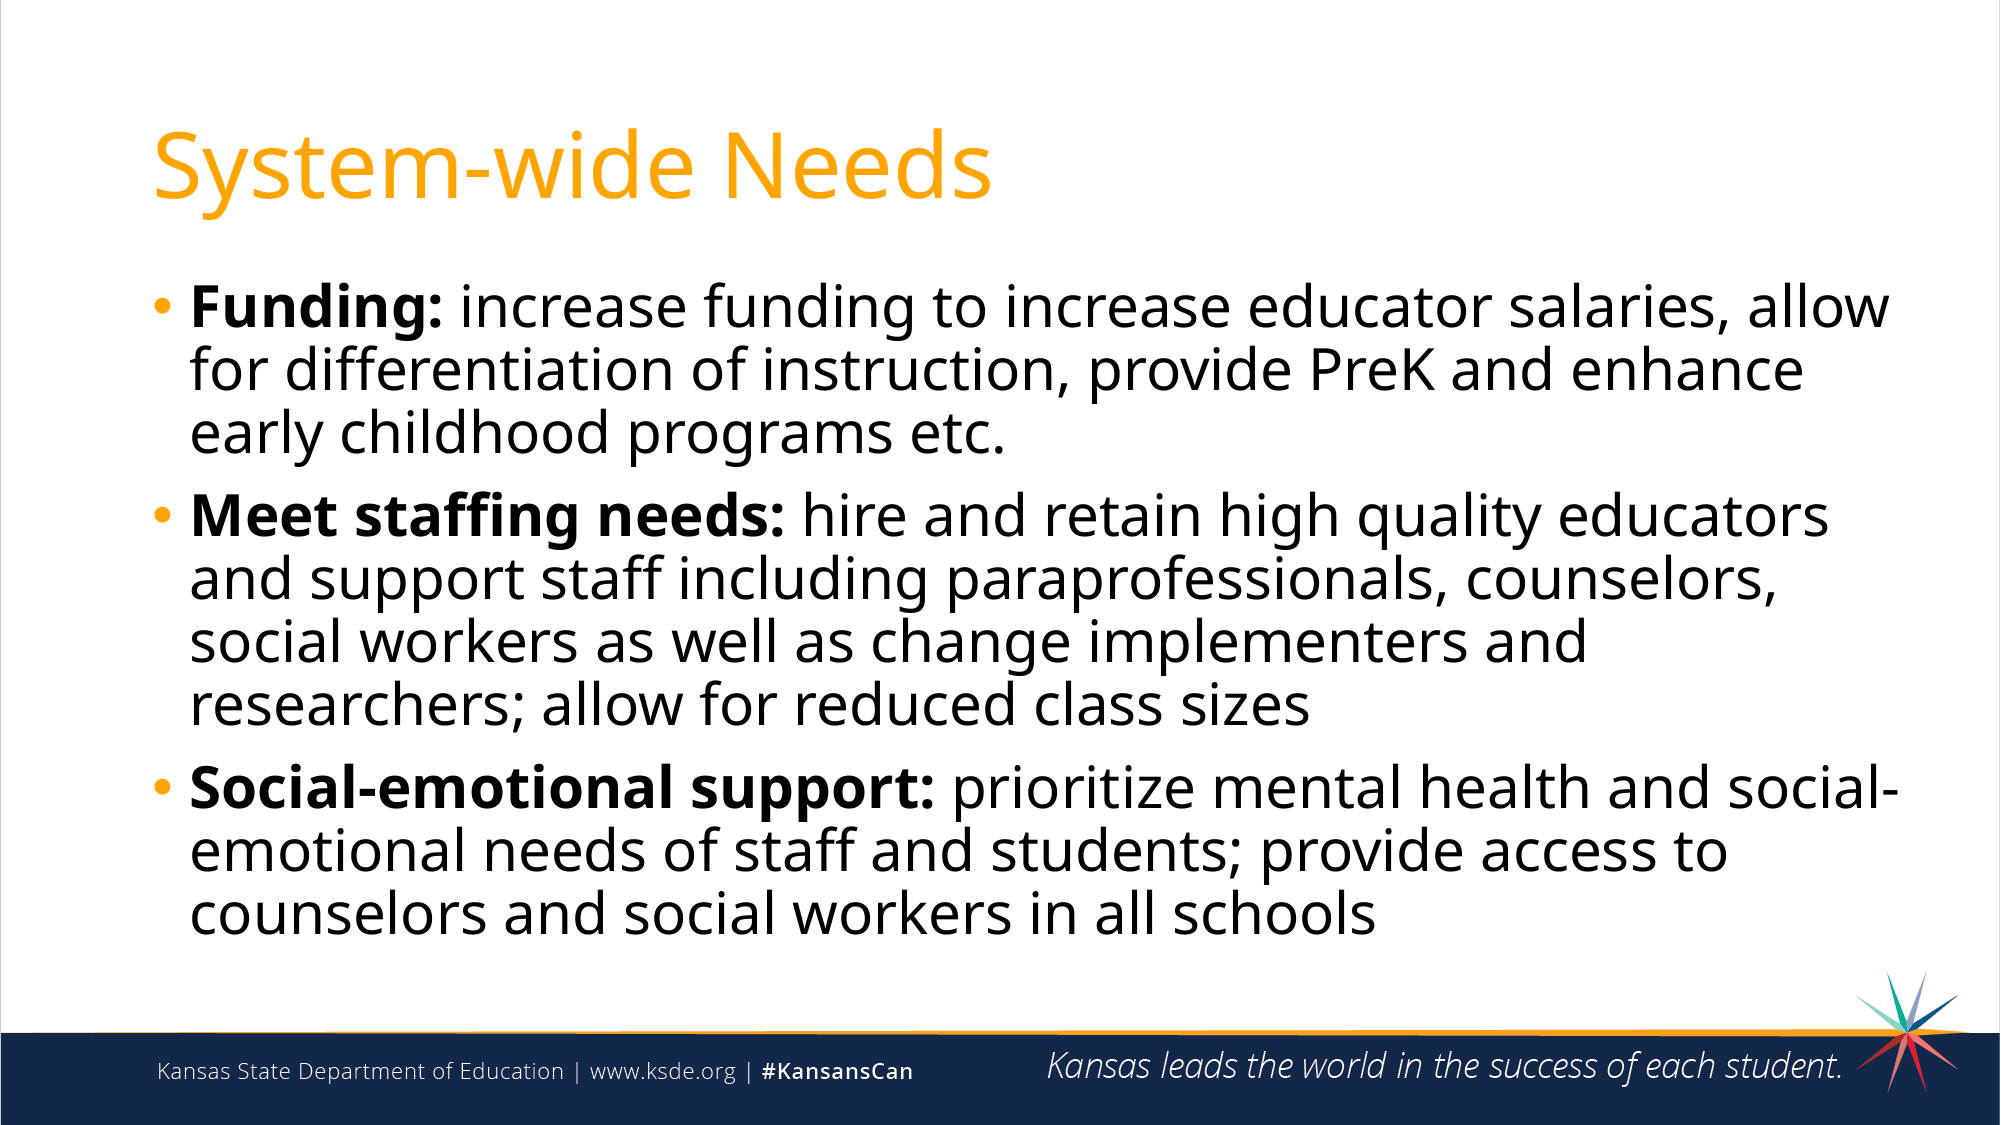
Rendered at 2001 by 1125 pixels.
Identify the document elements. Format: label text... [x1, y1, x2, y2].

title System-wide Needs [137, 59, 1898, 269]
picture [0, 0, 2000, 1125]
list Funding: increase funding to increase educator salaries, allow for differentiation of instruction, provide PreK and enhance early childhood programs etc. Meet staffing needs: hire and retain high quality educators and support staff including paraprofessionals, counselors, social workers as well as change implementers and researchers; allow for reduced class sizes Social-emotional support: prioritize mental health and social-emotional needs of staff and students; provide access to counselors and social workers in all schools [137, 269, 1920, 1014]
